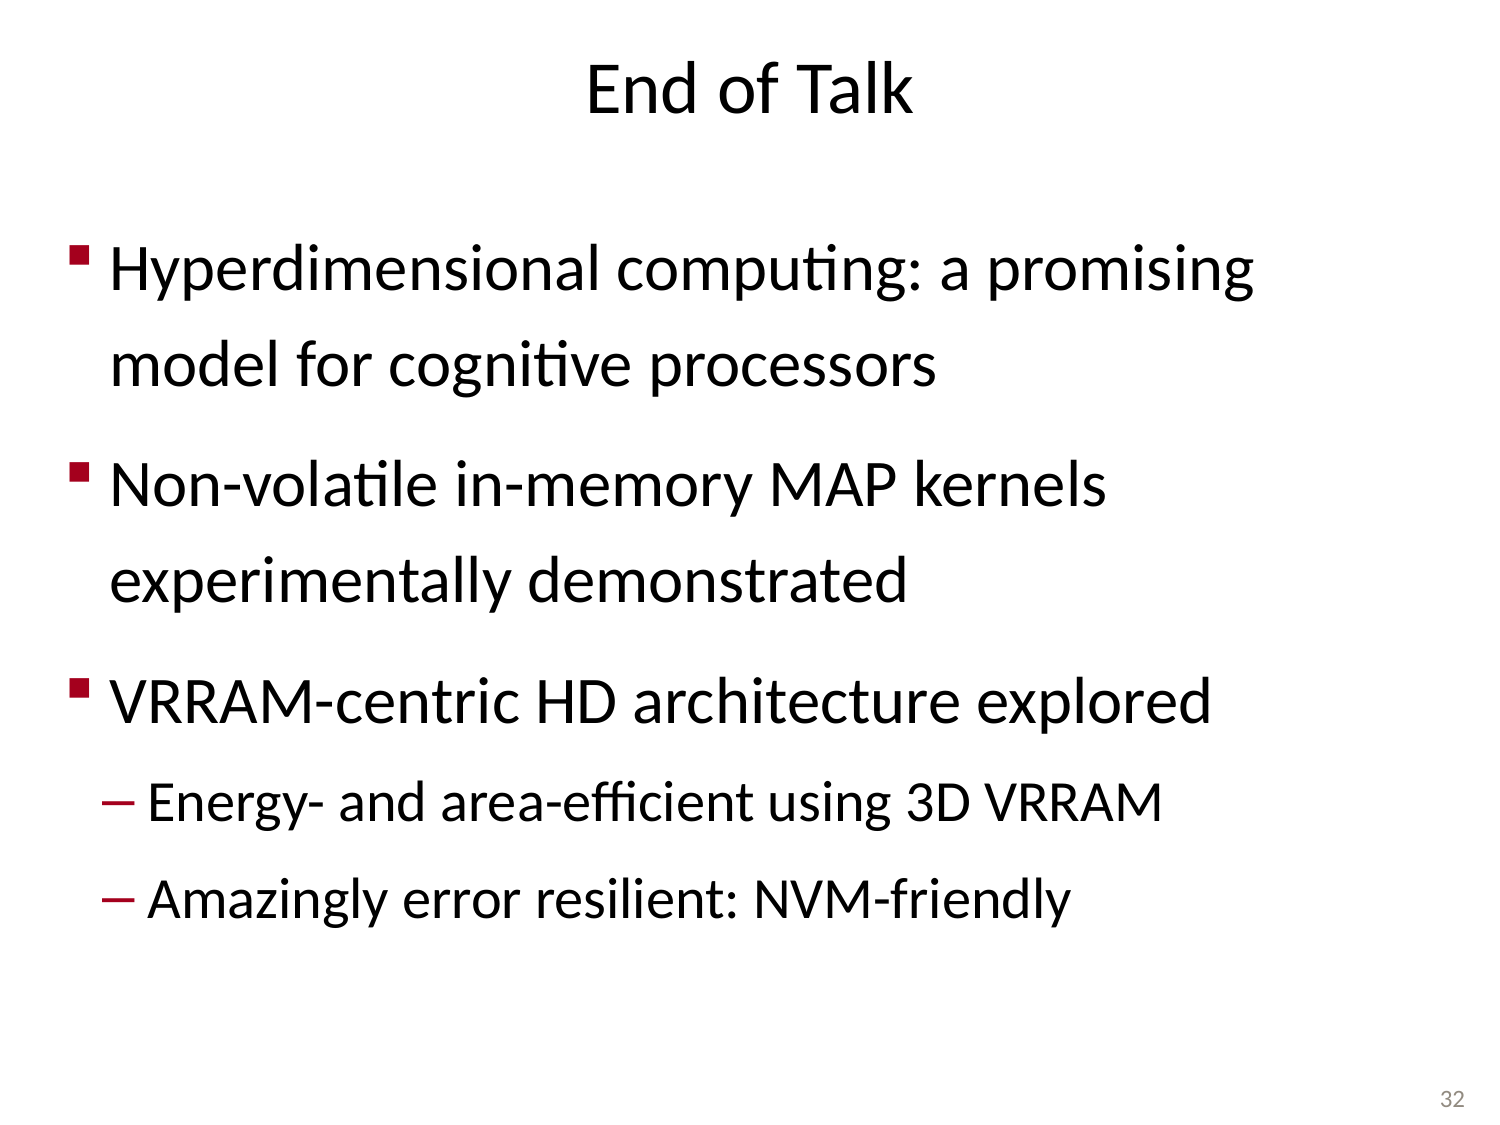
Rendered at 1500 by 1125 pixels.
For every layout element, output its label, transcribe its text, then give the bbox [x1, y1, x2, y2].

title End of Talk [73, 31, 1427, 138]
list Hyperdimensional computing: a promising model for cognitive processors Non-volatile in-memory MAP kernels experimentally demonstrated VRRAM-centric HD architecture explored Energy- and area-efficient using 3D VRRAM Amazingly error resilient: NVM-friendly [49, 200, 1451, 1038]
